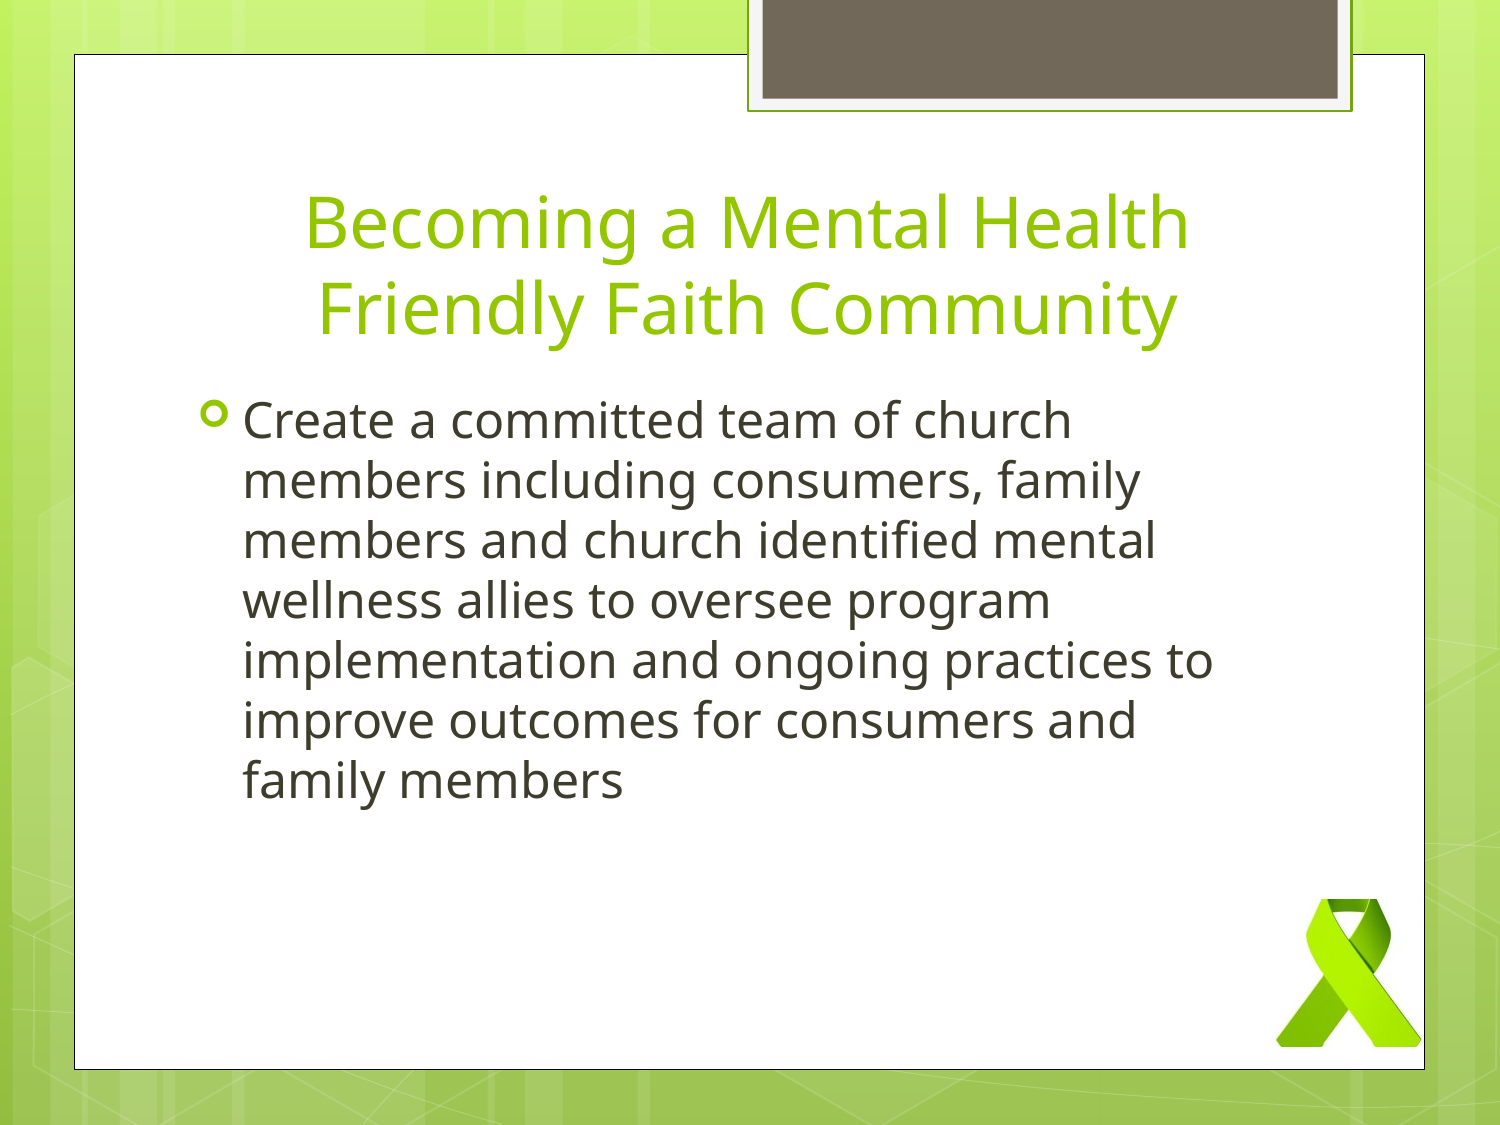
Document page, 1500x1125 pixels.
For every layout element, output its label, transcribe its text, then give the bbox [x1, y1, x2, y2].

title Becoming a Mental Health Friendly Faith Community [171, 168, 1324, 357]
list Create a committed team of church members including consumers, family members and church identified mental wellness allies to oversee program implementation and ongoing practices to improve outcomes for consumers and family members [171, 381, 1283, 957]
picture [1274, 899, 1423, 1048]
